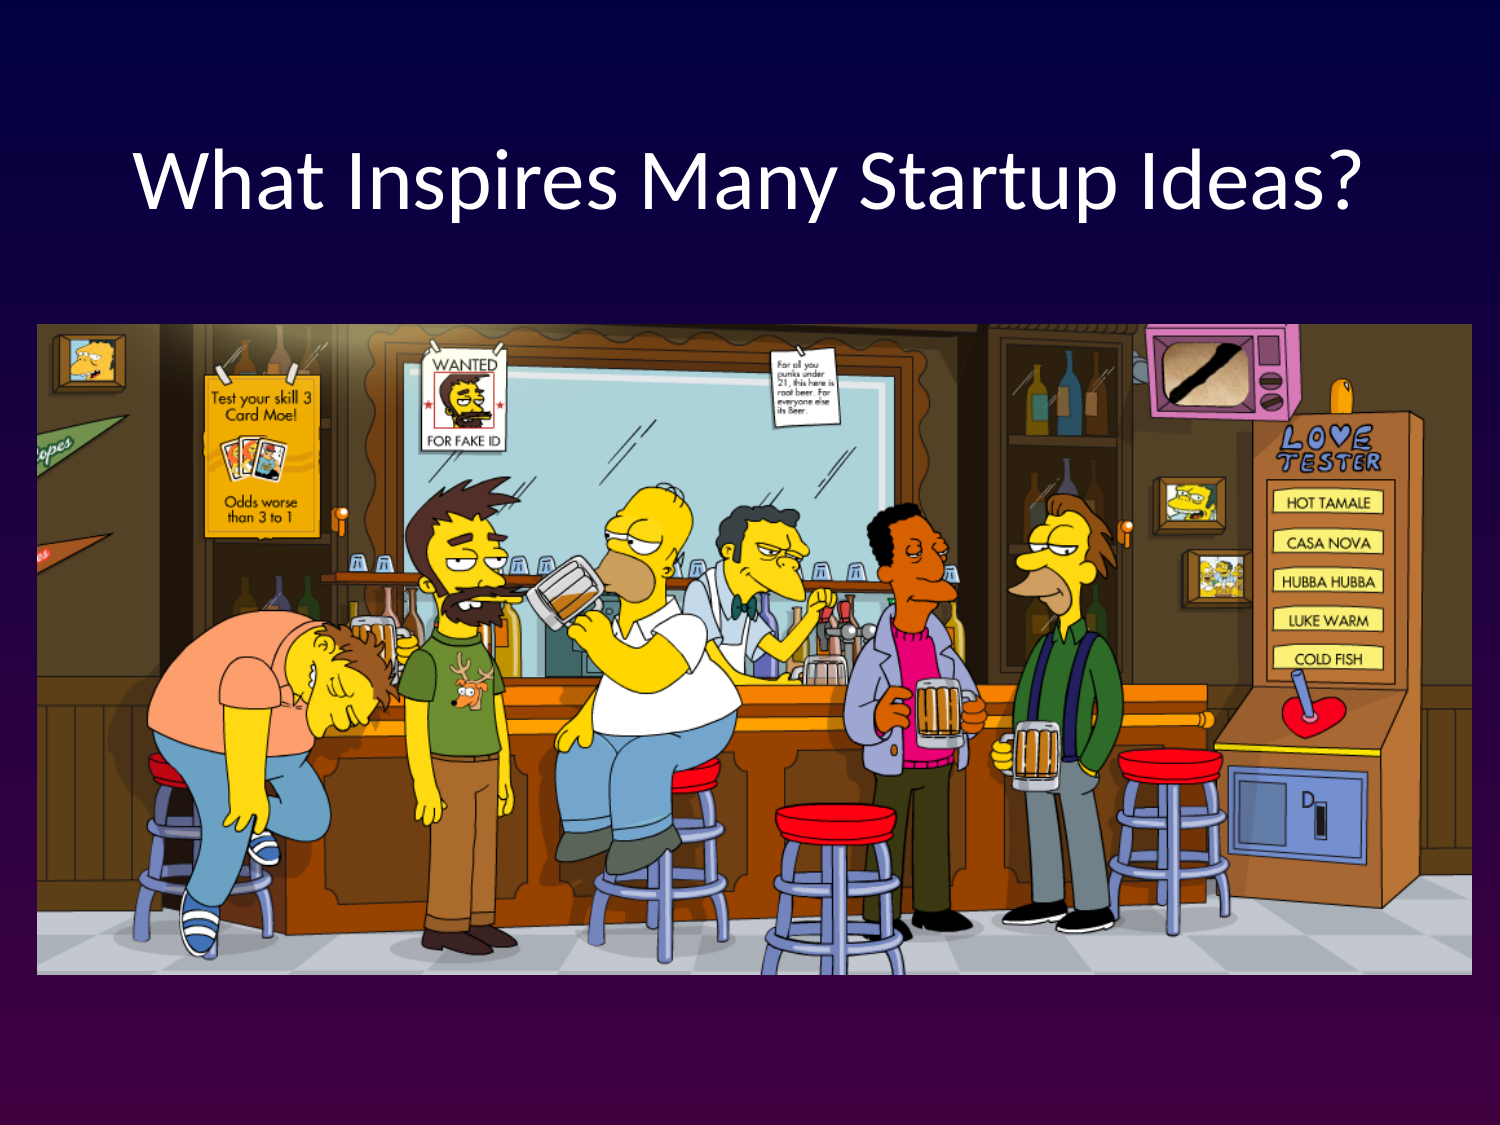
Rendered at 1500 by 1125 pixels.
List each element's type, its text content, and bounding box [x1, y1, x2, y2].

picture [37, 324, 1473, 976]
title What Inspires Many Startup Ideas? [112, 62, 1388, 288]
